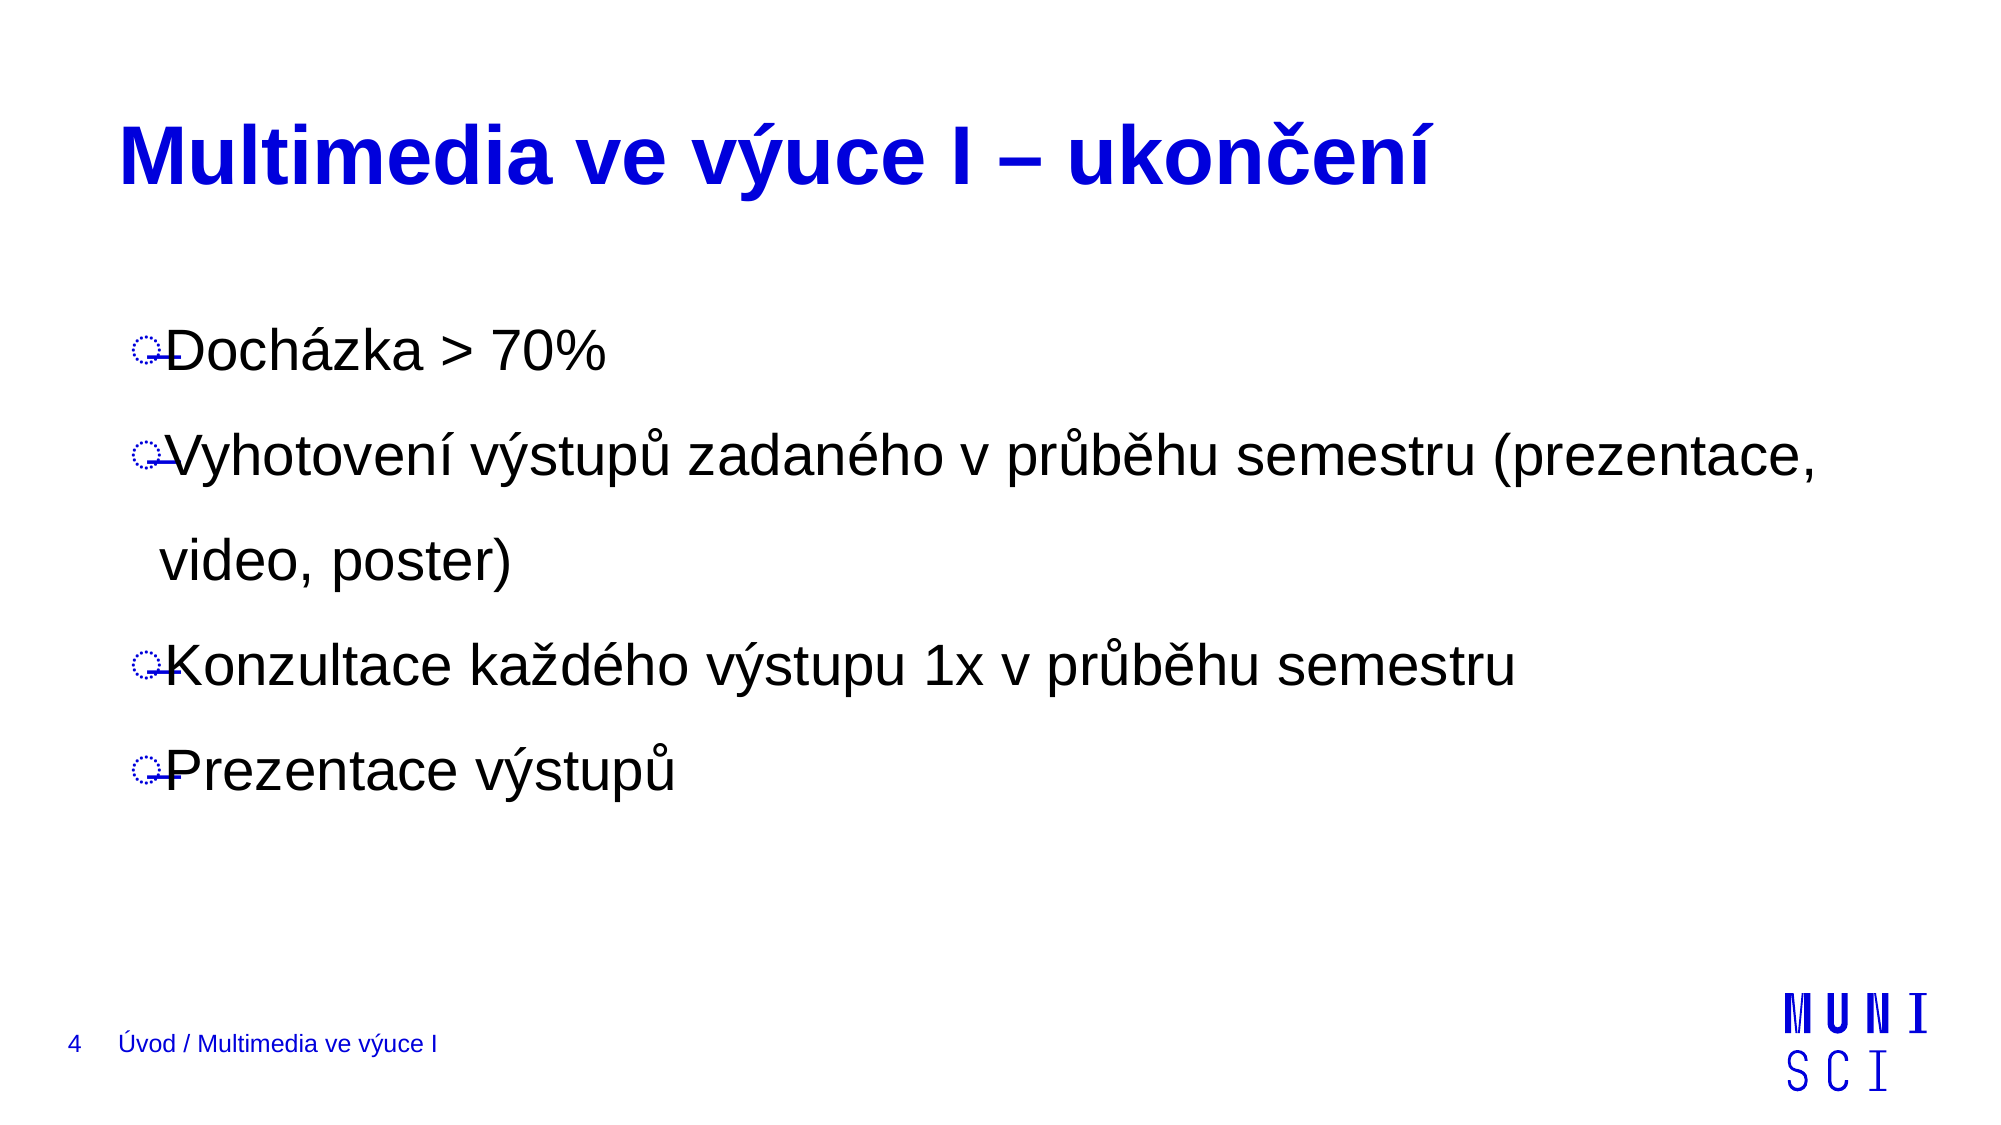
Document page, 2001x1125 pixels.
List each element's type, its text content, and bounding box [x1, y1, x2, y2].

slide_number 4 [67, 1021, 110, 1063]
title Multimedia ve výuce I – ukončení [118, 118, 1883, 193]
list Docházka > 70% Vyhotovení výstupů zadaného v průběhu semestru (prezentace, video, poster) Konzultace každého výstupu 1x v průběhu semestru Prezentace výstupů [118, 277, 1883, 957]
footer Úvod / Multimedia ve výuce I [118, 1021, 1418, 1063]
